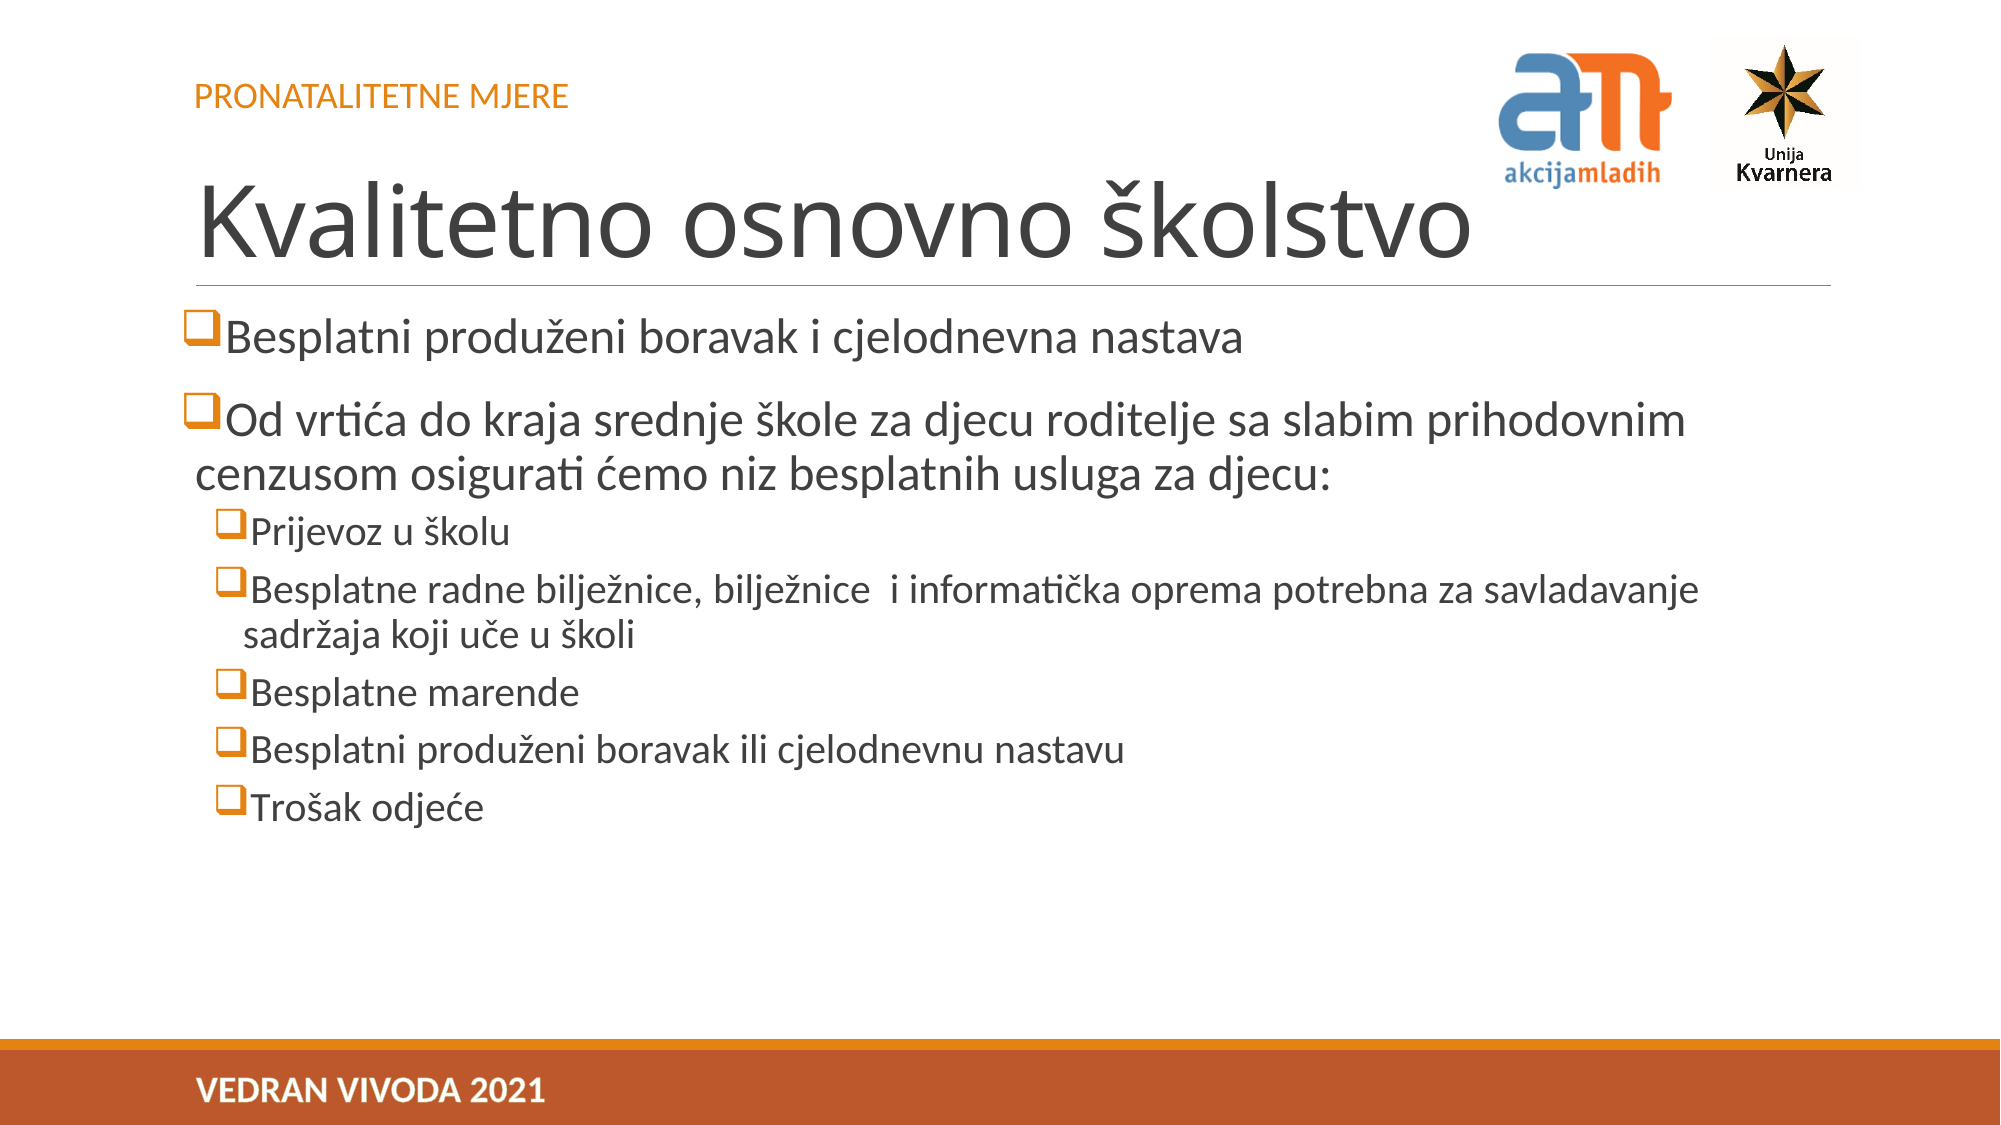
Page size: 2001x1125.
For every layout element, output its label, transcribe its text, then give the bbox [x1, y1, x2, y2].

picture [1448, 36, 1862, 190]
list Besplatni produženi boravak i cjelodnevna nastava Od vrtića do kraja srednje škole za djecu roditelje sa slabim prihodovnim cenzusom osigurati ćemo niz besplatnih usluga za djecu: Prijevoz u školu Besplatne radne bilježnice, bilježnice i informatička oprema potrebna za savladavanje sadržaja koji uče u školi Besplatne marende Besplatni produženi boravak ili cjelodnevnu nastavu Trošak odjeće [180, 302, 1830, 963]
title Kvalitetno osnovno školstvo [180, 47, 1830, 285]
